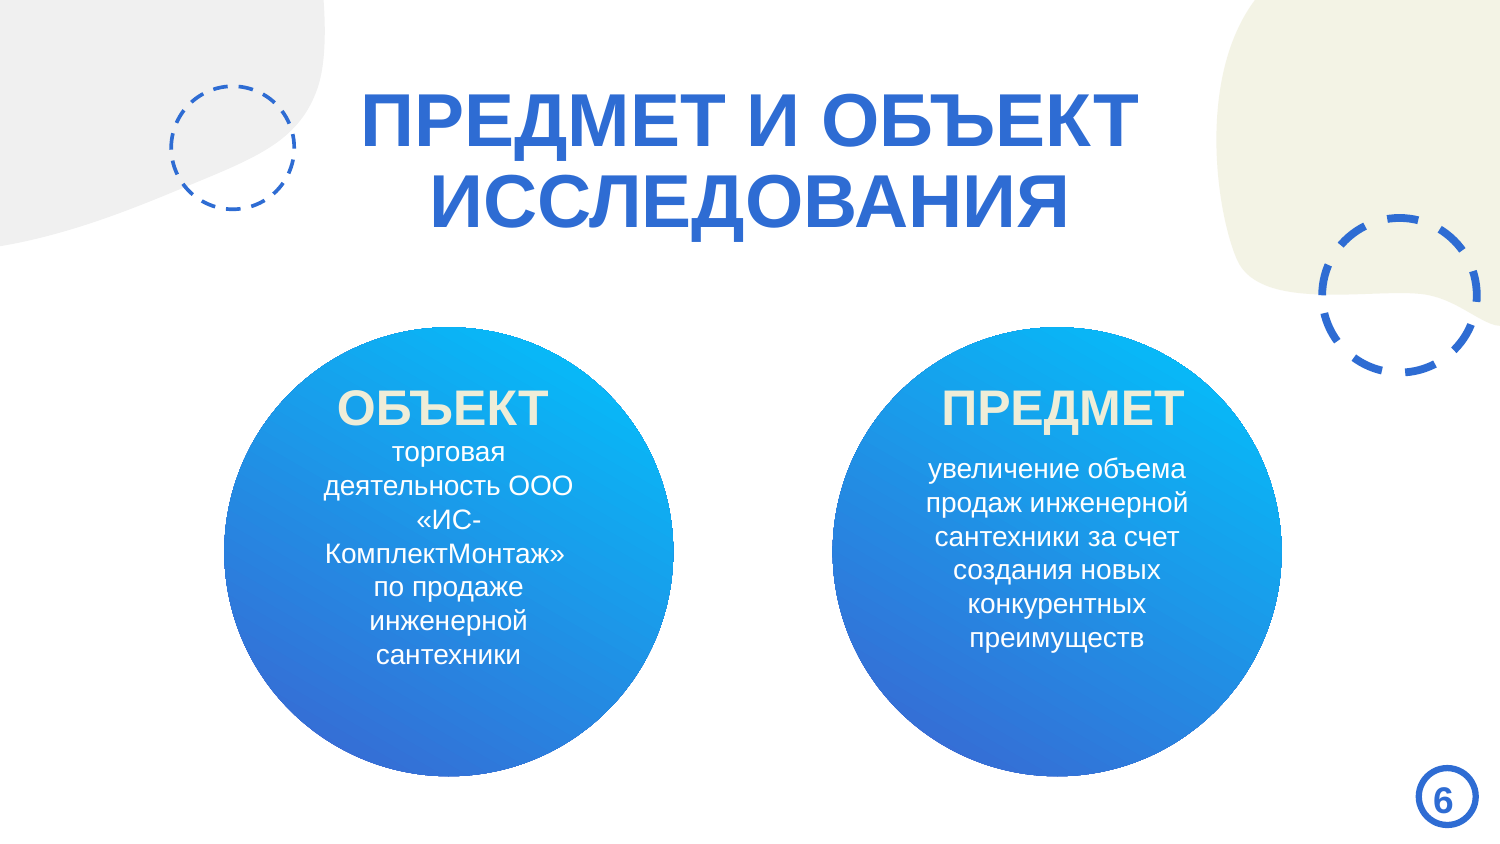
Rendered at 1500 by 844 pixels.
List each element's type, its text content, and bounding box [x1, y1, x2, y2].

text_box торговая деятельность ООО «ИС-КомплектМонтаж» по продаже инженерной сантехники [223, 470, 675, 778]
text_box ПРЕДМЕТ И ОБЪЕКТ ИССЛЕДОВАНИЯ [117, 74, 1232, 253]
text_box [1215, 0, 1500, 327]
text_box ПРЕДМЕТ [844, 374, 1282, 470]
text_box увеличение объема продаж инженерной сантехники за счет создания новых конкурентных преимуществ [831, 470, 1283, 778]
text_box [170, 85, 296, 211]
text_box [1321, 216, 1478, 374]
text_box торговая деятельность ООО «ИС-КомплектМонтаж» по продаже инженерной сантехники [310, 326, 588, 374]
text_box 6 [1418, 774, 1476, 830]
text_box [0, 0, 326, 248]
text_box [1428, 767, 1467, 774]
text_box ОБЪЕКТ [224, 374, 662, 470]
text_box увеличение объема продаж инженерной сантехники за счет создания новых конкурентных преимуществ [918, 326, 1196, 374]
